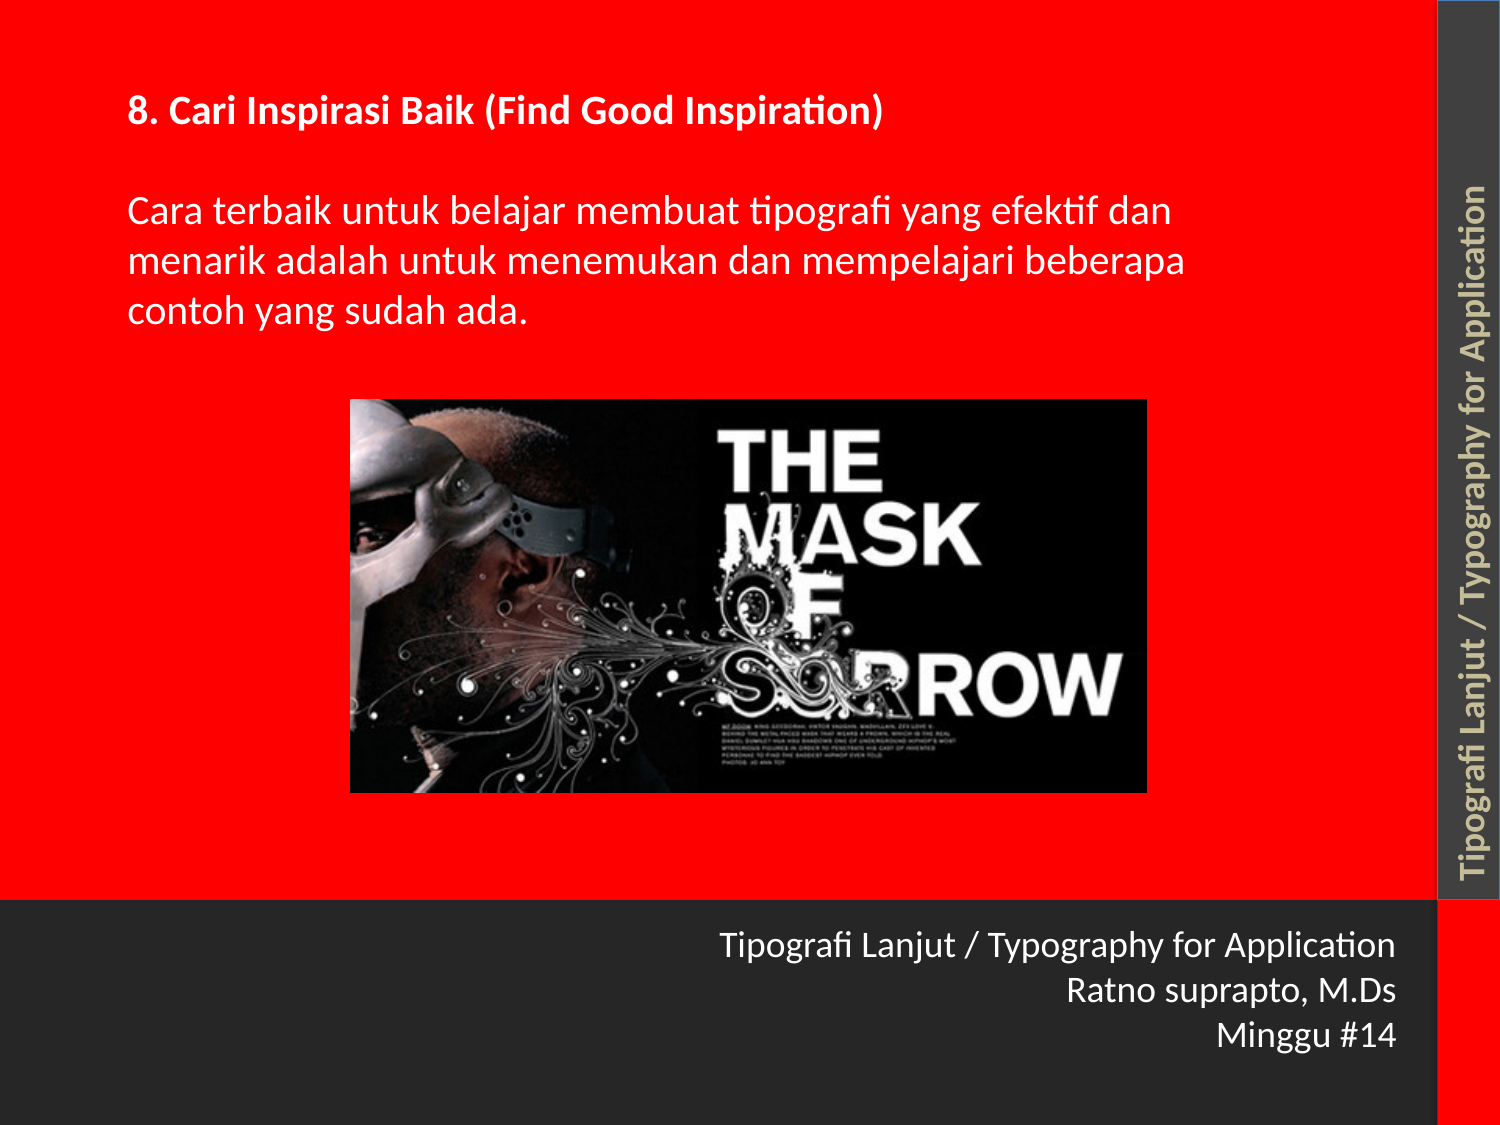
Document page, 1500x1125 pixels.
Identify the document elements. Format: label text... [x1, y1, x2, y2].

text_box 8. Cari Inspirasi Baik (Find Good Inspiration) Cara terbaik untuk belajar membuat tipografi yang efektif dan menarik adalah untuk menemukan dan mempelajari beberapa contoh yang sudah ada. [112, 75, 1313, 340]
picture [349, 399, 1148, 793]
text_box [1437, 0, 1500, 899]
text_box Tipografi Lanjut / Typography for Application Ratno suprapto, M.Ds Minggu #14 [704, 912, 1412, 1063]
text_box [0, 898, 1432, 1125]
text_box Tipografi Lanjut / Typography for Application [1439, 170, 1500, 896]
text_box [1437, 899, 1500, 1125]
text_box [0, 0, 1435, 898]
